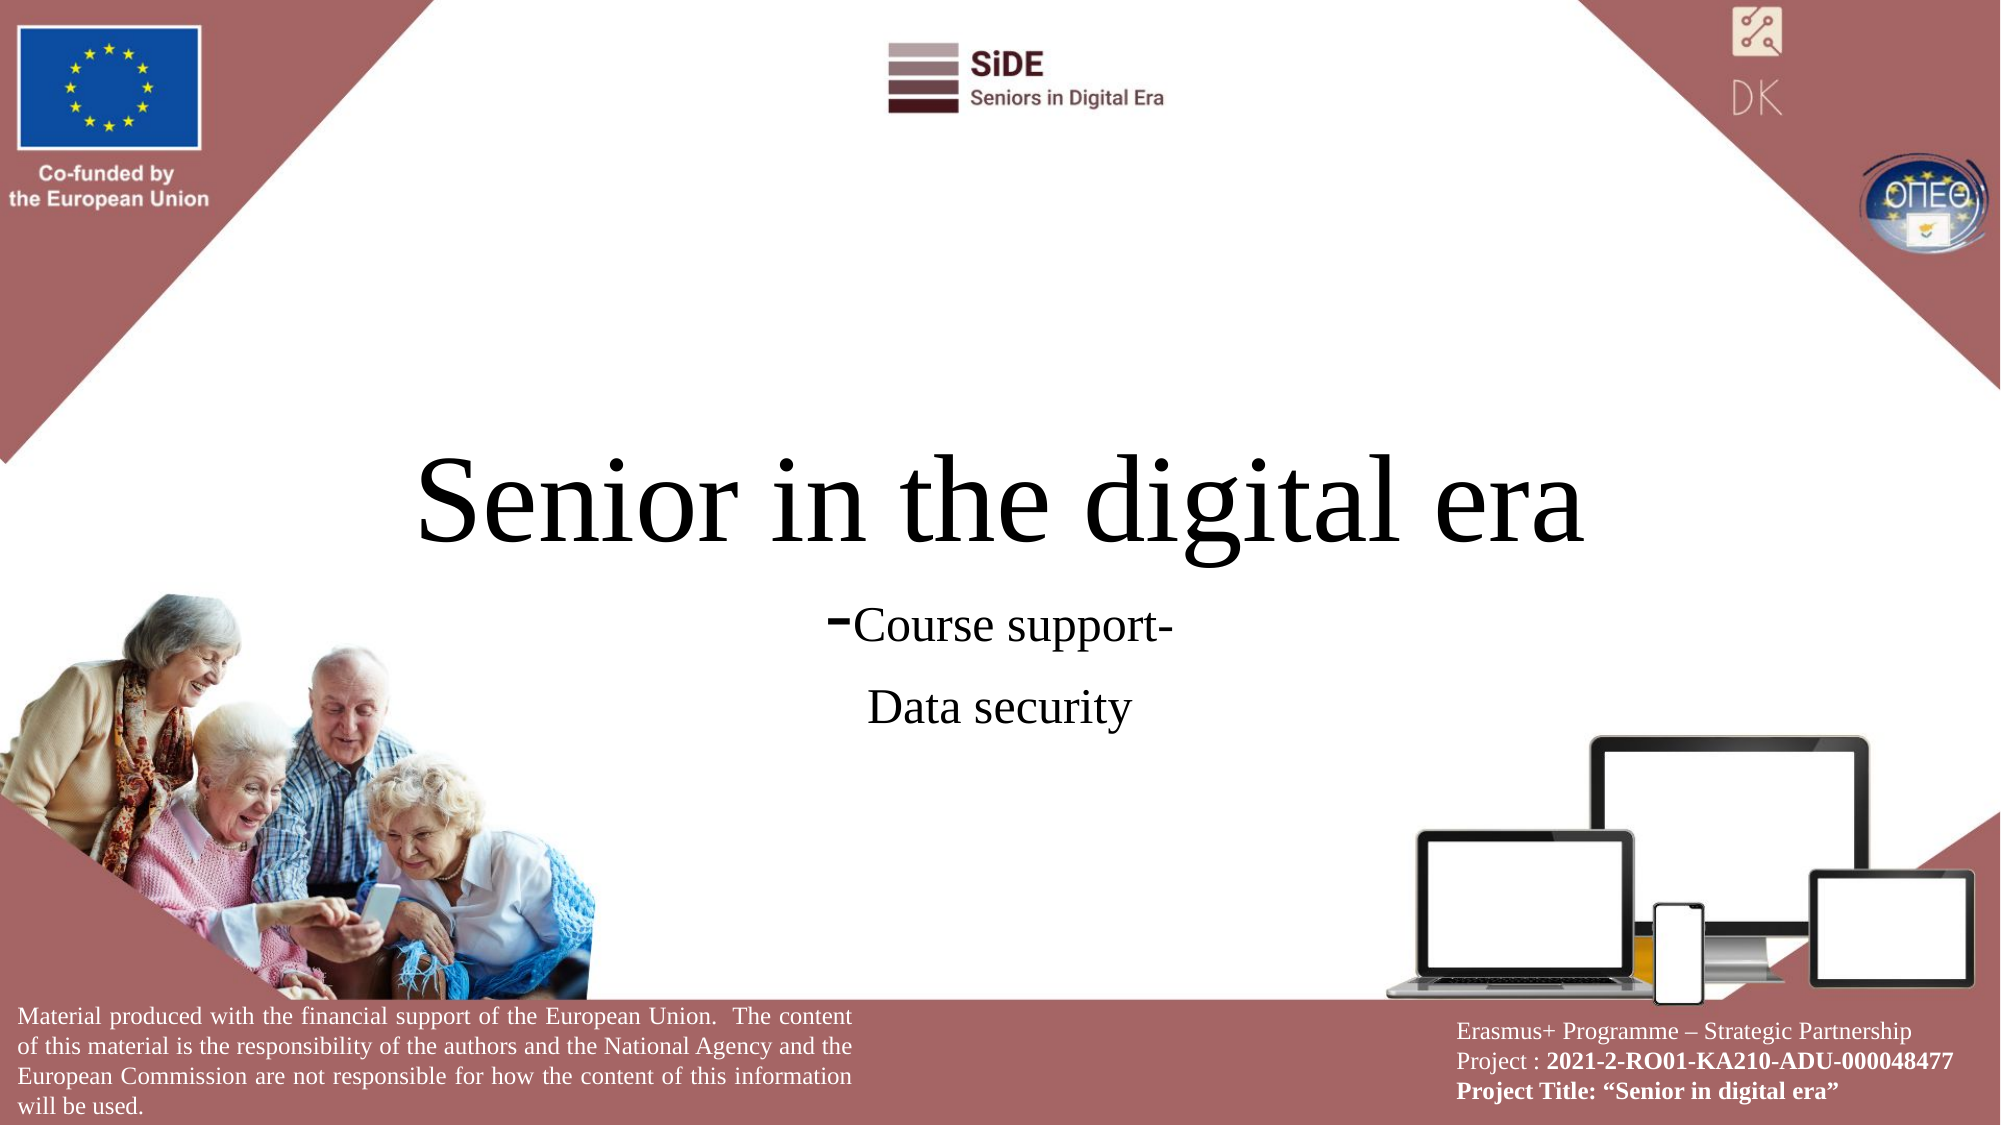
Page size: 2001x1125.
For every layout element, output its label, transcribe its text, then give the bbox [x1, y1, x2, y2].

text_box Material produced with the financial support of the European Union. The content of this material is the responsibility of the authors and the National Agency and the European Commission are not responsible for how the content of this information will be used. [2, 992, 869, 1125]
title Senior in the digital era [249, 184, 1750, 561]
text_box Erasmus+ Programme – Strategic Partnership Project : 2021-2-RO01-KA210-ADU-000048477 Project Title: “Senior in digital era” [1441, 1007, 2000, 1113]
subtitle -Course support- Data security [207, 561, 1793, 975]
picture [0, 0, 2001, 1125]
